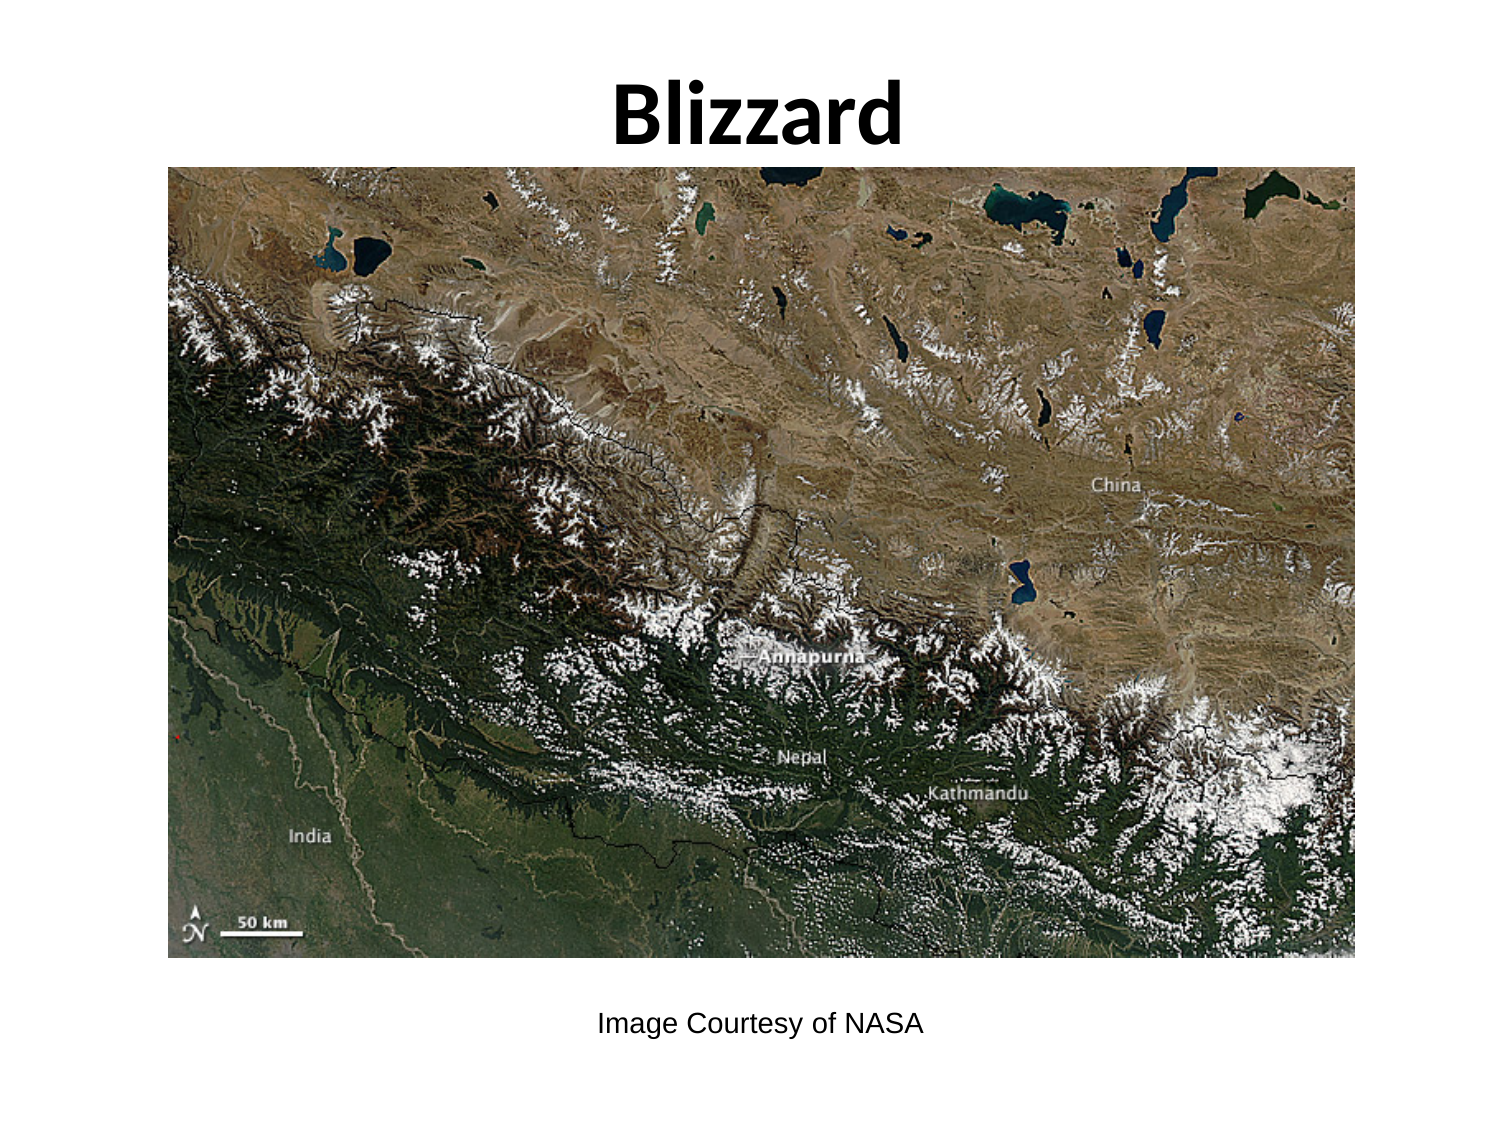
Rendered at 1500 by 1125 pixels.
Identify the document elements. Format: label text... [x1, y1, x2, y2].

text_box Image Courtesy of NASA [444, 989, 1078, 1092]
picture [168, 166, 1355, 958]
text_box Blizzard [596, 45, 927, 165]
